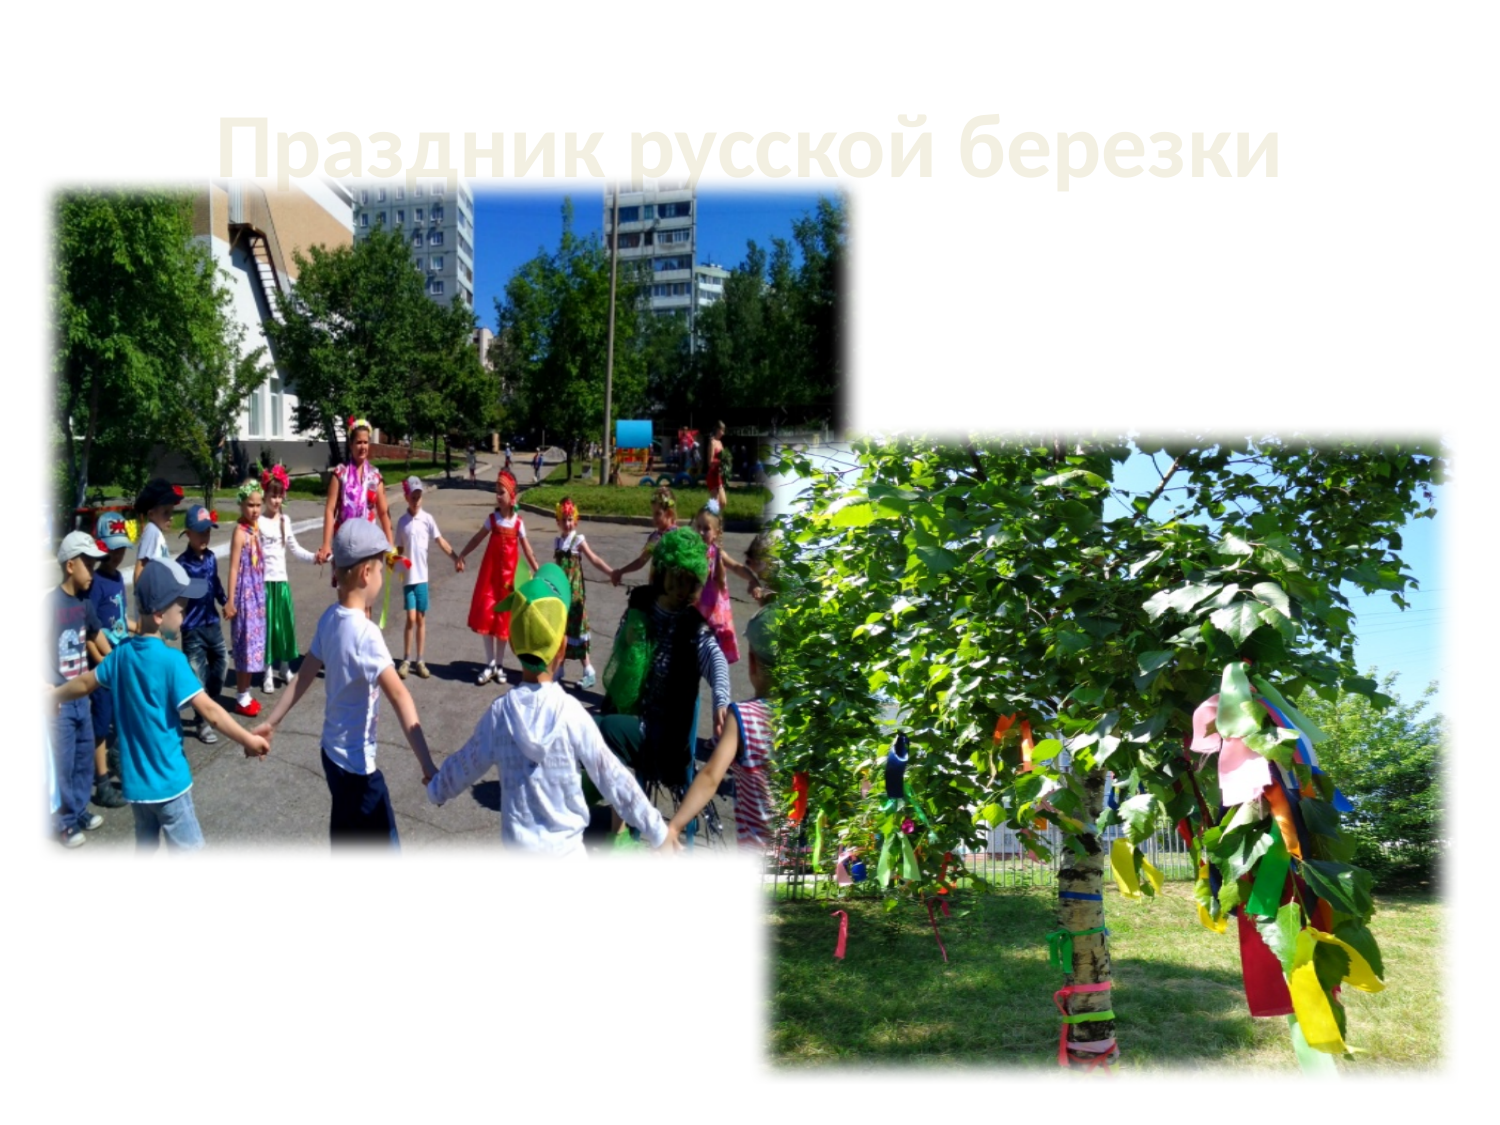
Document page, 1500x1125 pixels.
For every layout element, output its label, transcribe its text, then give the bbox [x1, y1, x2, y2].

title Праздник русской березки [75, 45, 1425, 238]
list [37, 174, 865, 863]
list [749, 424, 1459, 1085]
